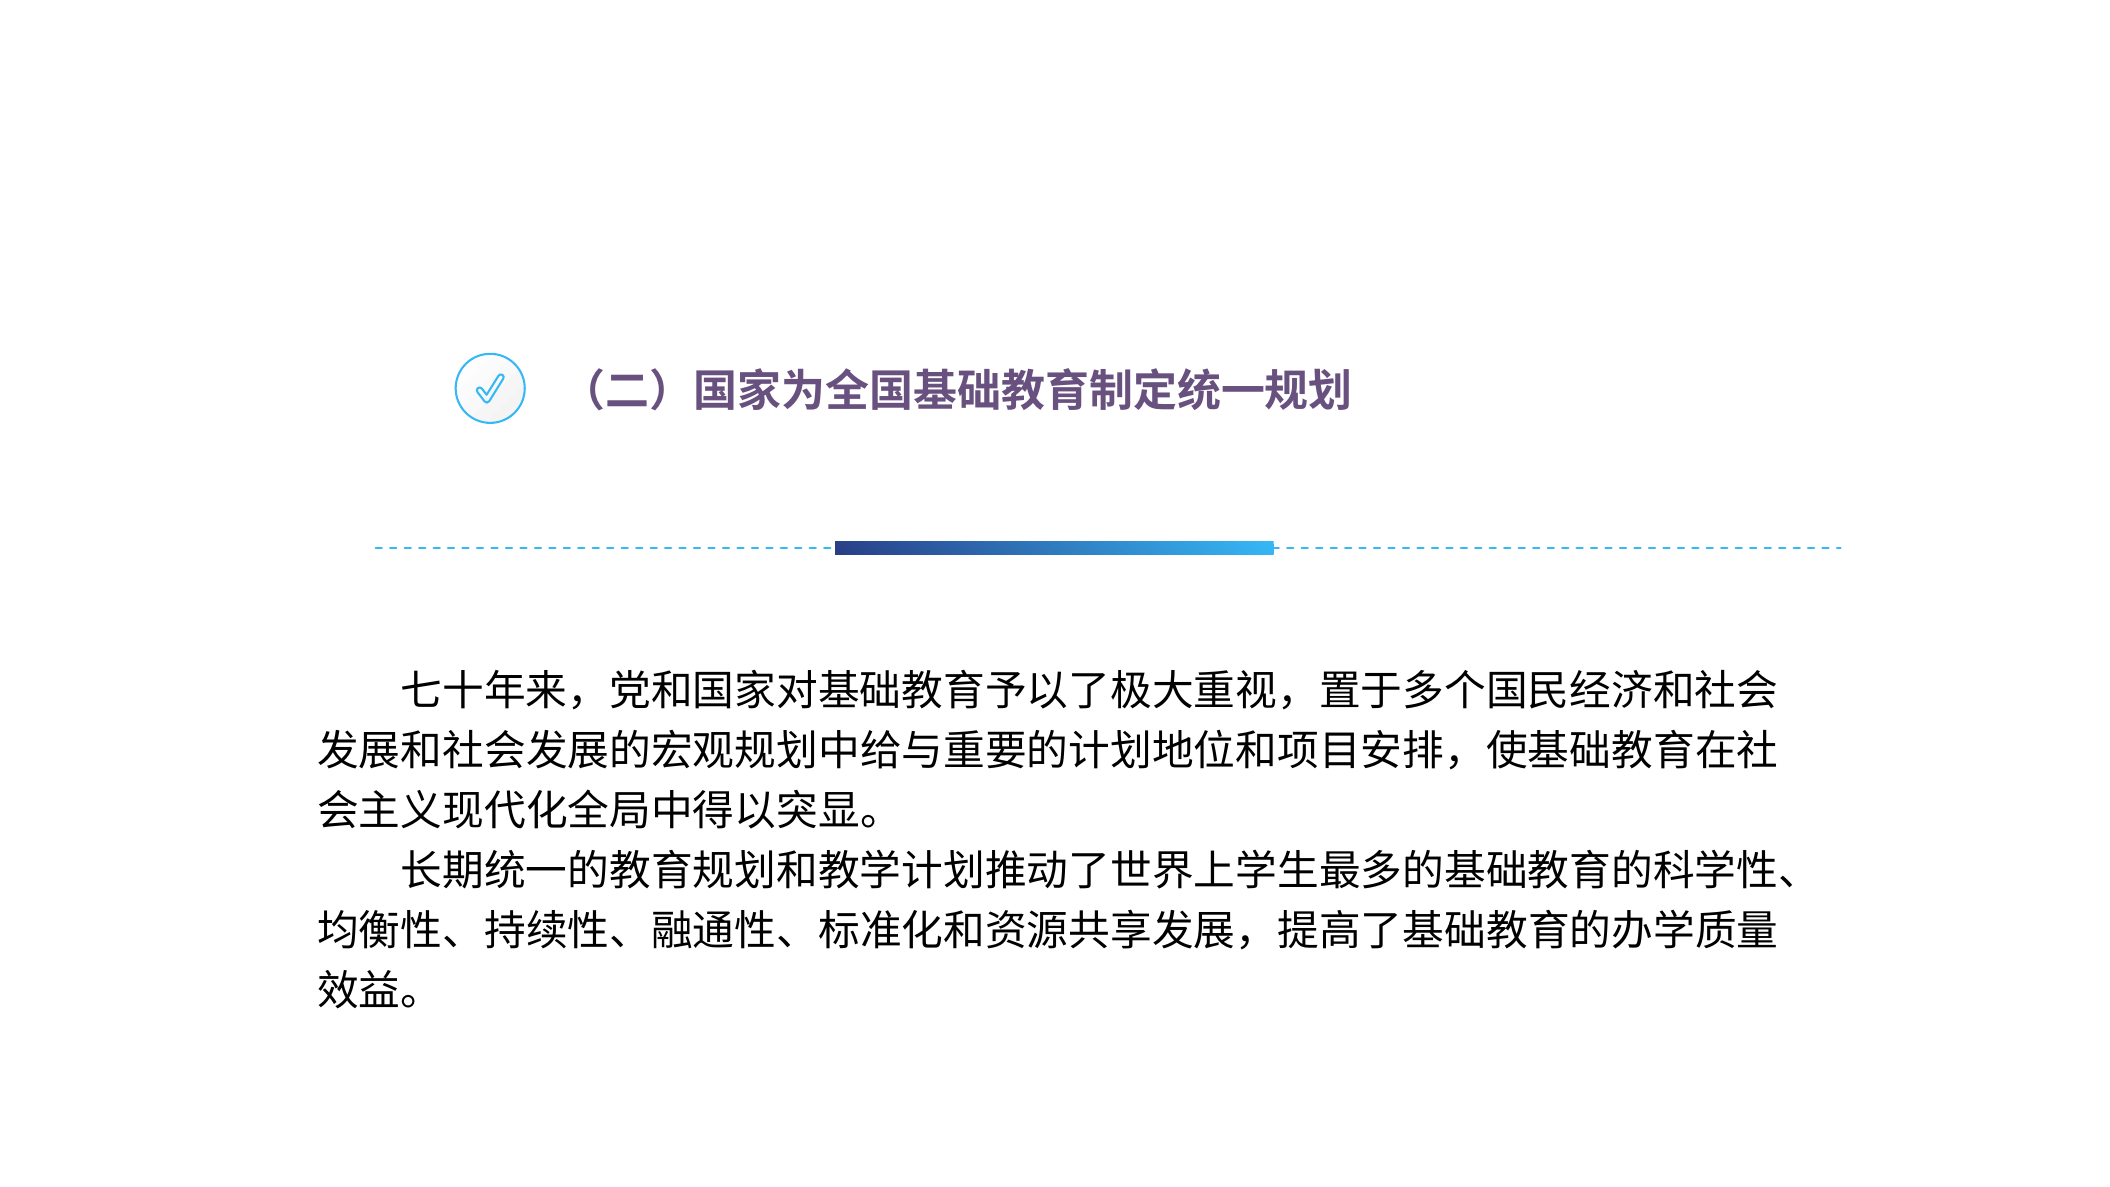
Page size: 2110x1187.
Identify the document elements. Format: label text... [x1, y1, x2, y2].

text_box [455, 353, 525, 423]
text_box （二）国家为全国基础教育制定统一规划 [546, 344, 1670, 423]
text_box 七十年来，党和国家对基础教育予以了极大重视，置于多个国民经济和社会发展和社会发展的宏观规划中给与重要的计划地位和项目安排，使基础教育在社会主义现代化全局中得以突显。 长期统一的教育规划和教学计划推动了世界上学生最多的基础教育的科学性、均衡性、持续性、融通性、标准化和资源共享发展，提高了基础教育的办学质量效益。 [302, 646, 1807, 1021]
text_box [834, 540, 1275, 548]
text_box [834, 549, 1275, 556]
